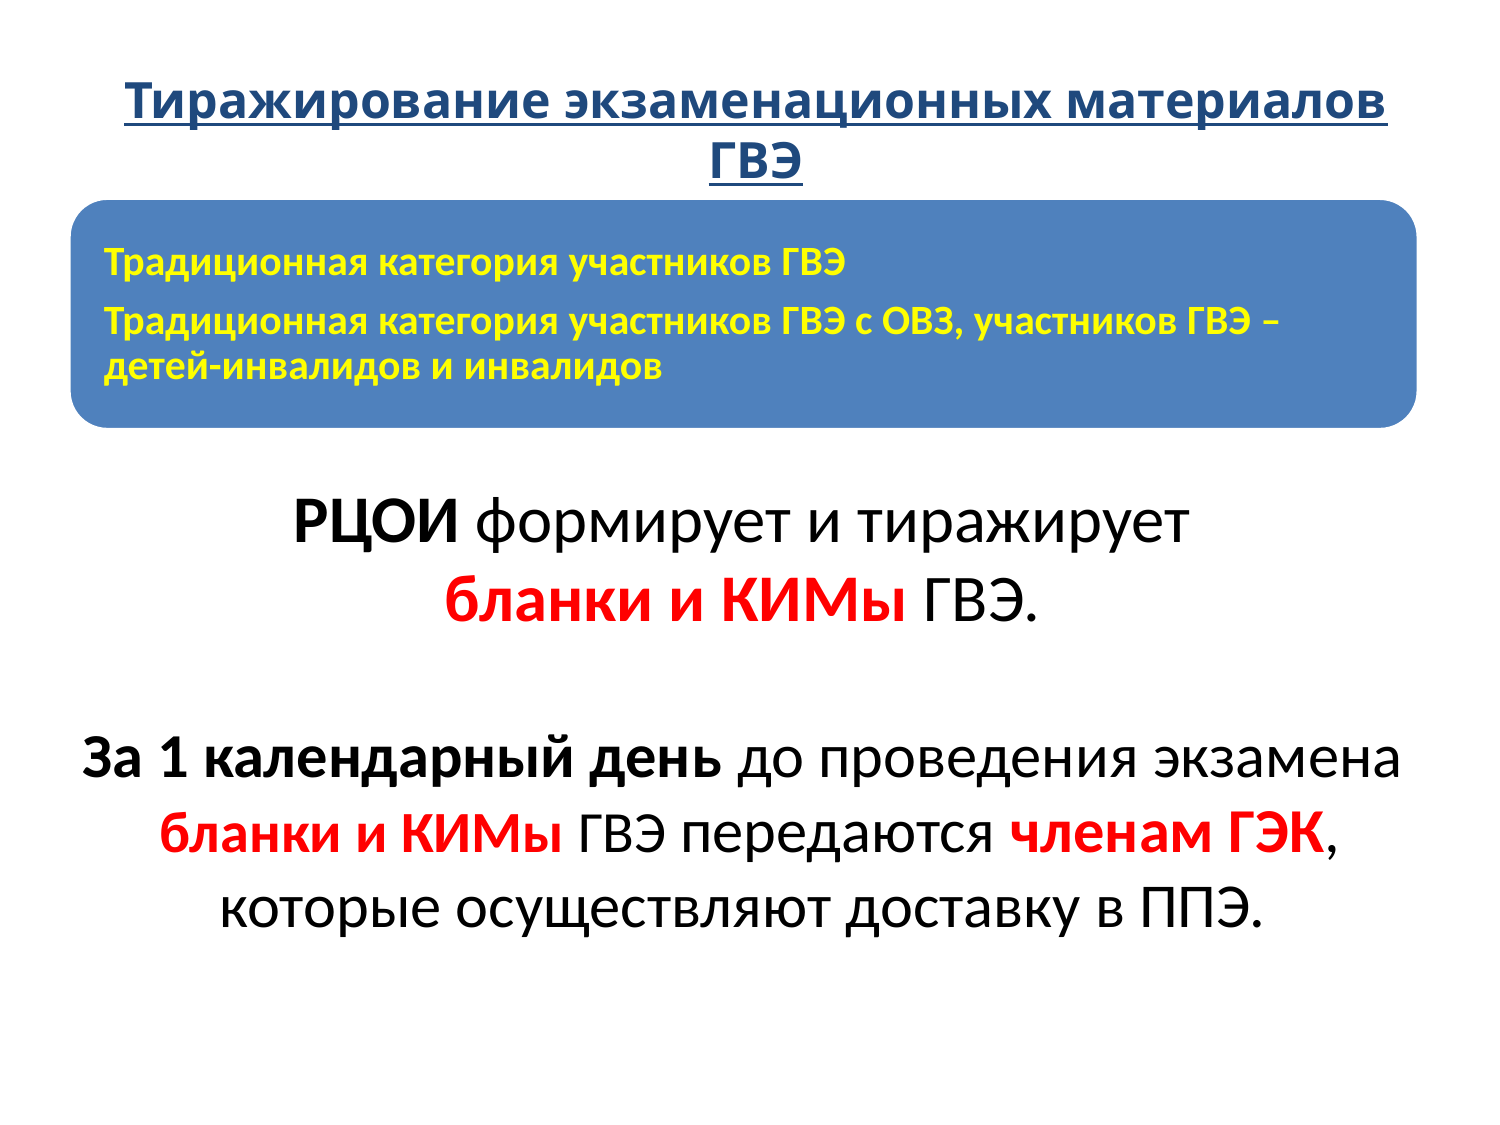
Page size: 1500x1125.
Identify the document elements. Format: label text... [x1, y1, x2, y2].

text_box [68, 148, 1419, 956]
text_box РЦОИ формирует и тиражирует бланки и КИМы ГВЭ. За 1 календарный день до проведения экзамена бланки и КИМы ГВЭ передаются членам ГЭК, которые осуществляют доставку в ППЭ. [41, 467, 1459, 1023]
text_box Тиражирование экзаменационных материалов ГВЭ [76, 61, 1436, 197]
